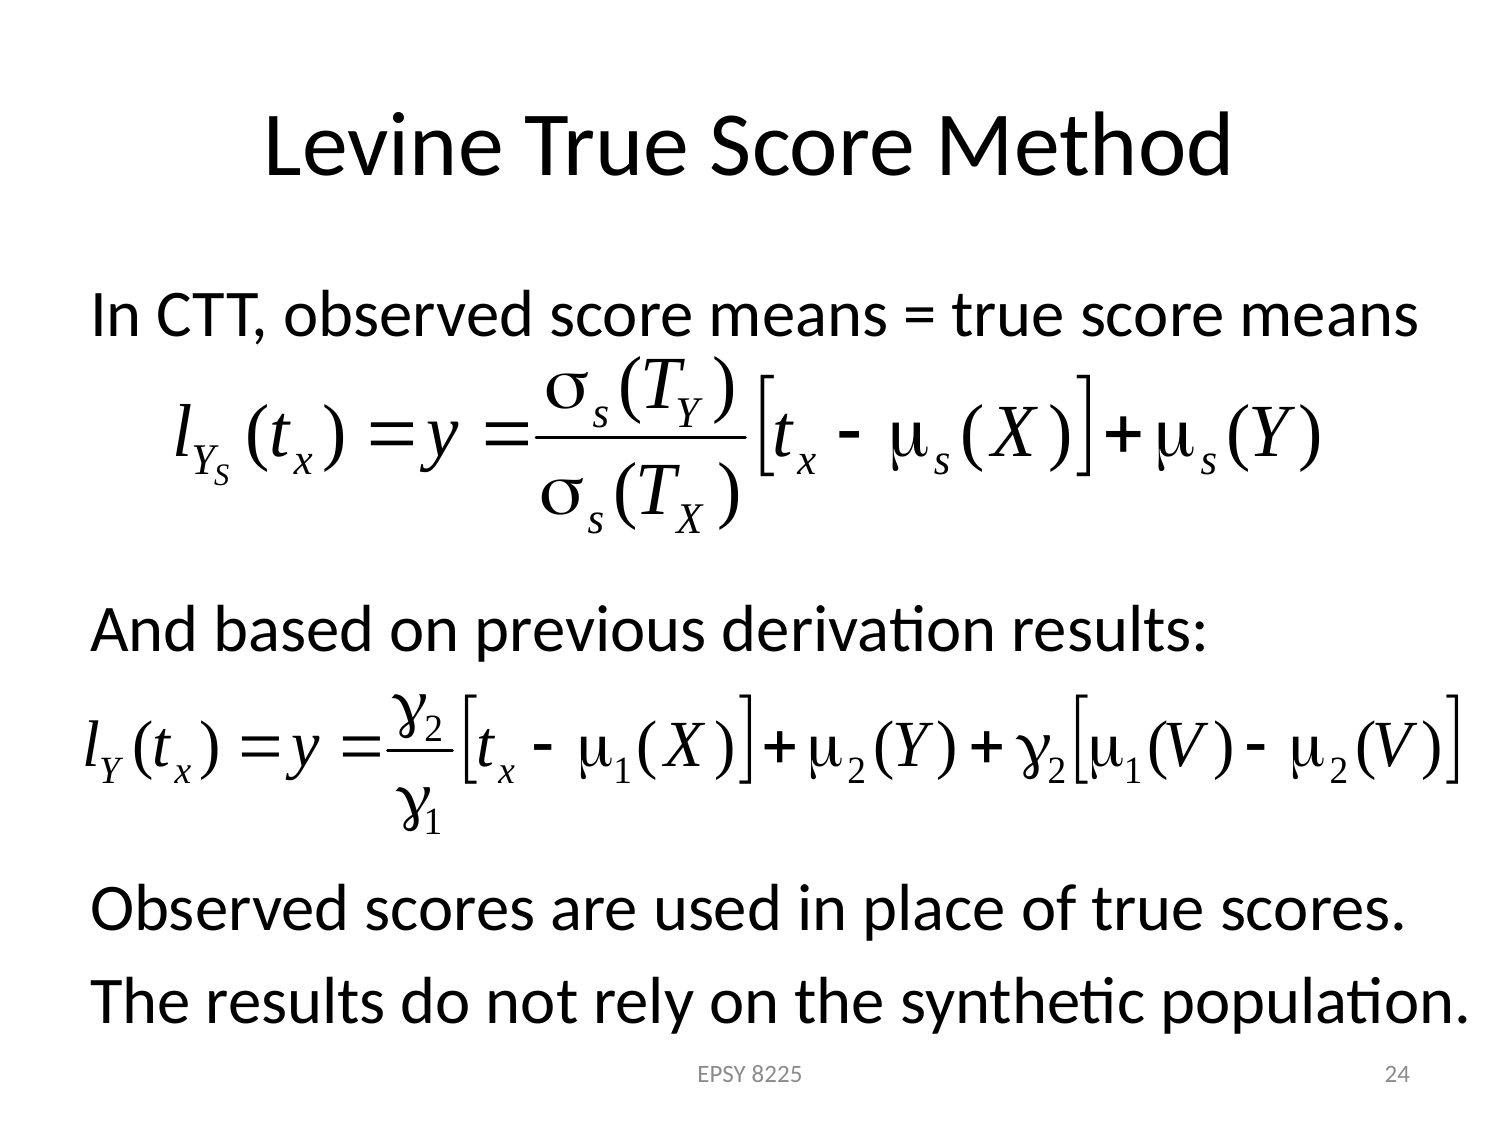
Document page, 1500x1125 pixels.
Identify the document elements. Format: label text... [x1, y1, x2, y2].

footer EPSY 8225 [512, 1042, 988, 1103]
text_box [163, 337, 1336, 551]
list In CTT, observed score means = true score means And based on previous derivation results: Observed scores are used in place of true scores. The results do not rely on the synthetic population. [75, 262, 1500, 1125]
title Levine True Score Method [75, 45, 1425, 233]
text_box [74, 662, 1468, 850]
slide_number 24 [1074, 1042, 1425, 1103]
